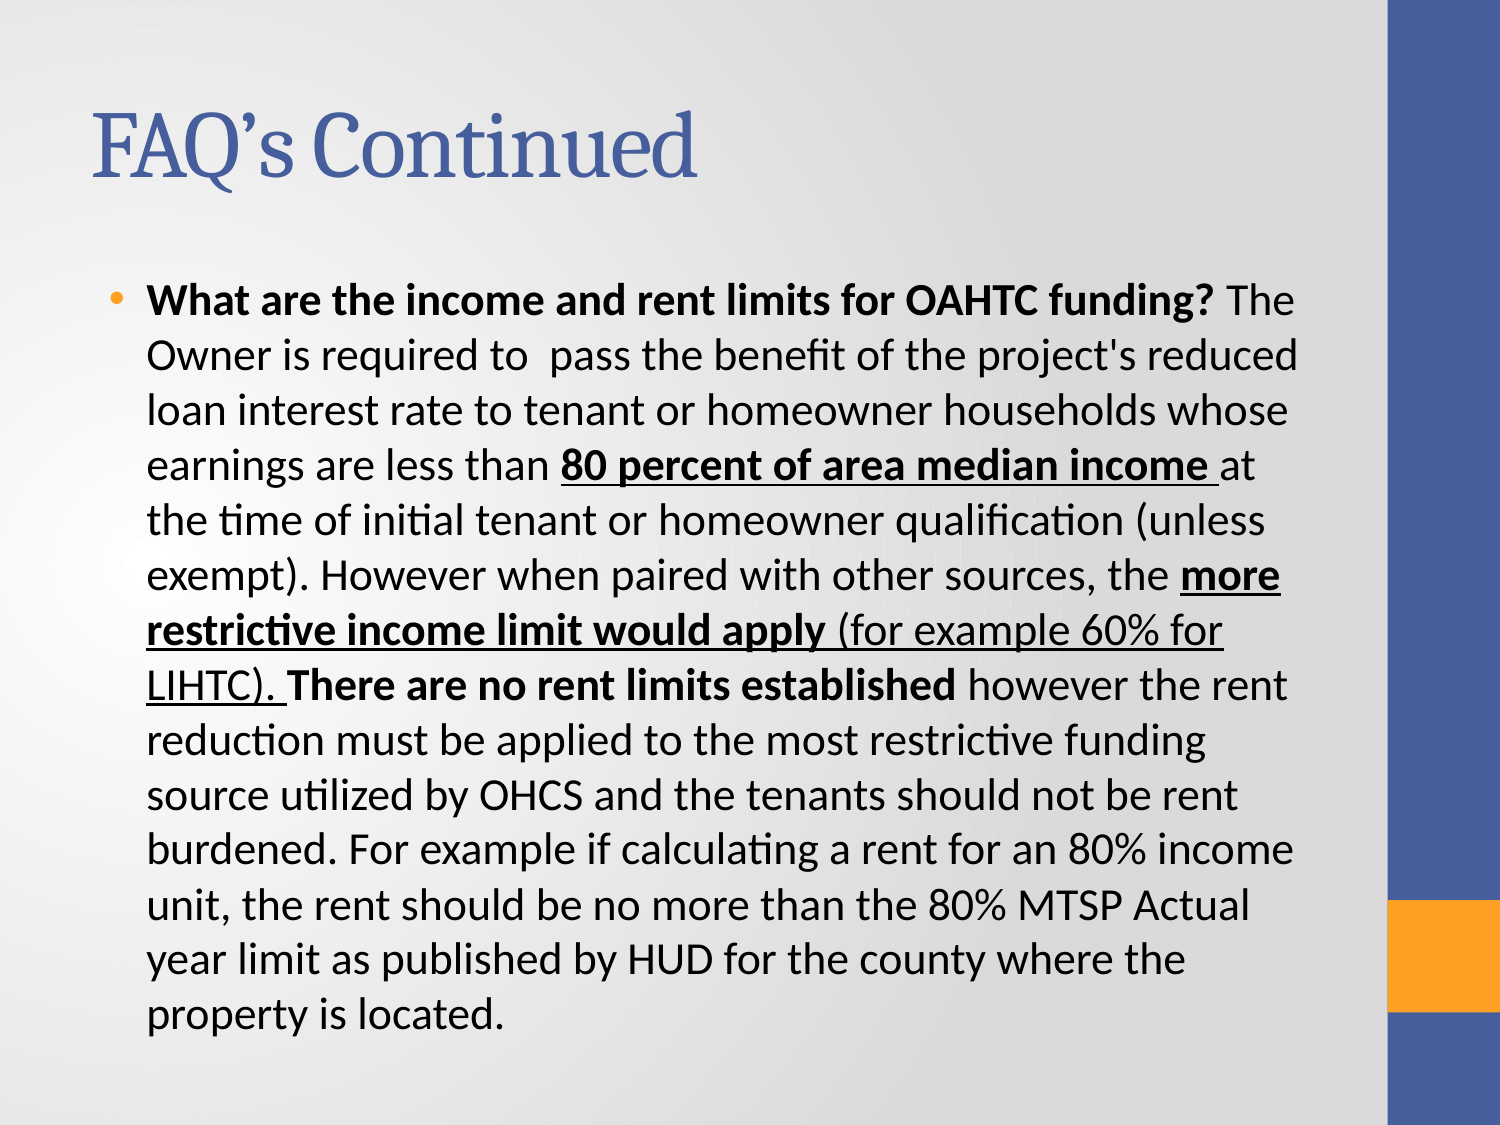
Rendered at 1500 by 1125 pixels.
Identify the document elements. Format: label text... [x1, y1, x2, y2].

list What are the income and rent limits for OAHTC funding? The Owner is required to pass the benefit of the project's reduced loan interest rate to tenant or homeowner households whose earnings are less than 80 percent of area median income at the time of initial tenant or homeowner qualification (unless exempt). However when paired with other sources, the more restrictive income limit would apply (for example 60% for LIHTC). There are no rent limits established however the rent reduction must be applied to the most restrictive funding source utilized by OHCS and the tenants should not be rent burdened. For example if calculating a rent for an 80% income unit, the rent should be no more than the 80% MTSP Actual year limit as published by HUD for the county where the property is located. [75, 262, 1325, 1050]
title FAQ’s Continued [75, 45, 1325, 233]
